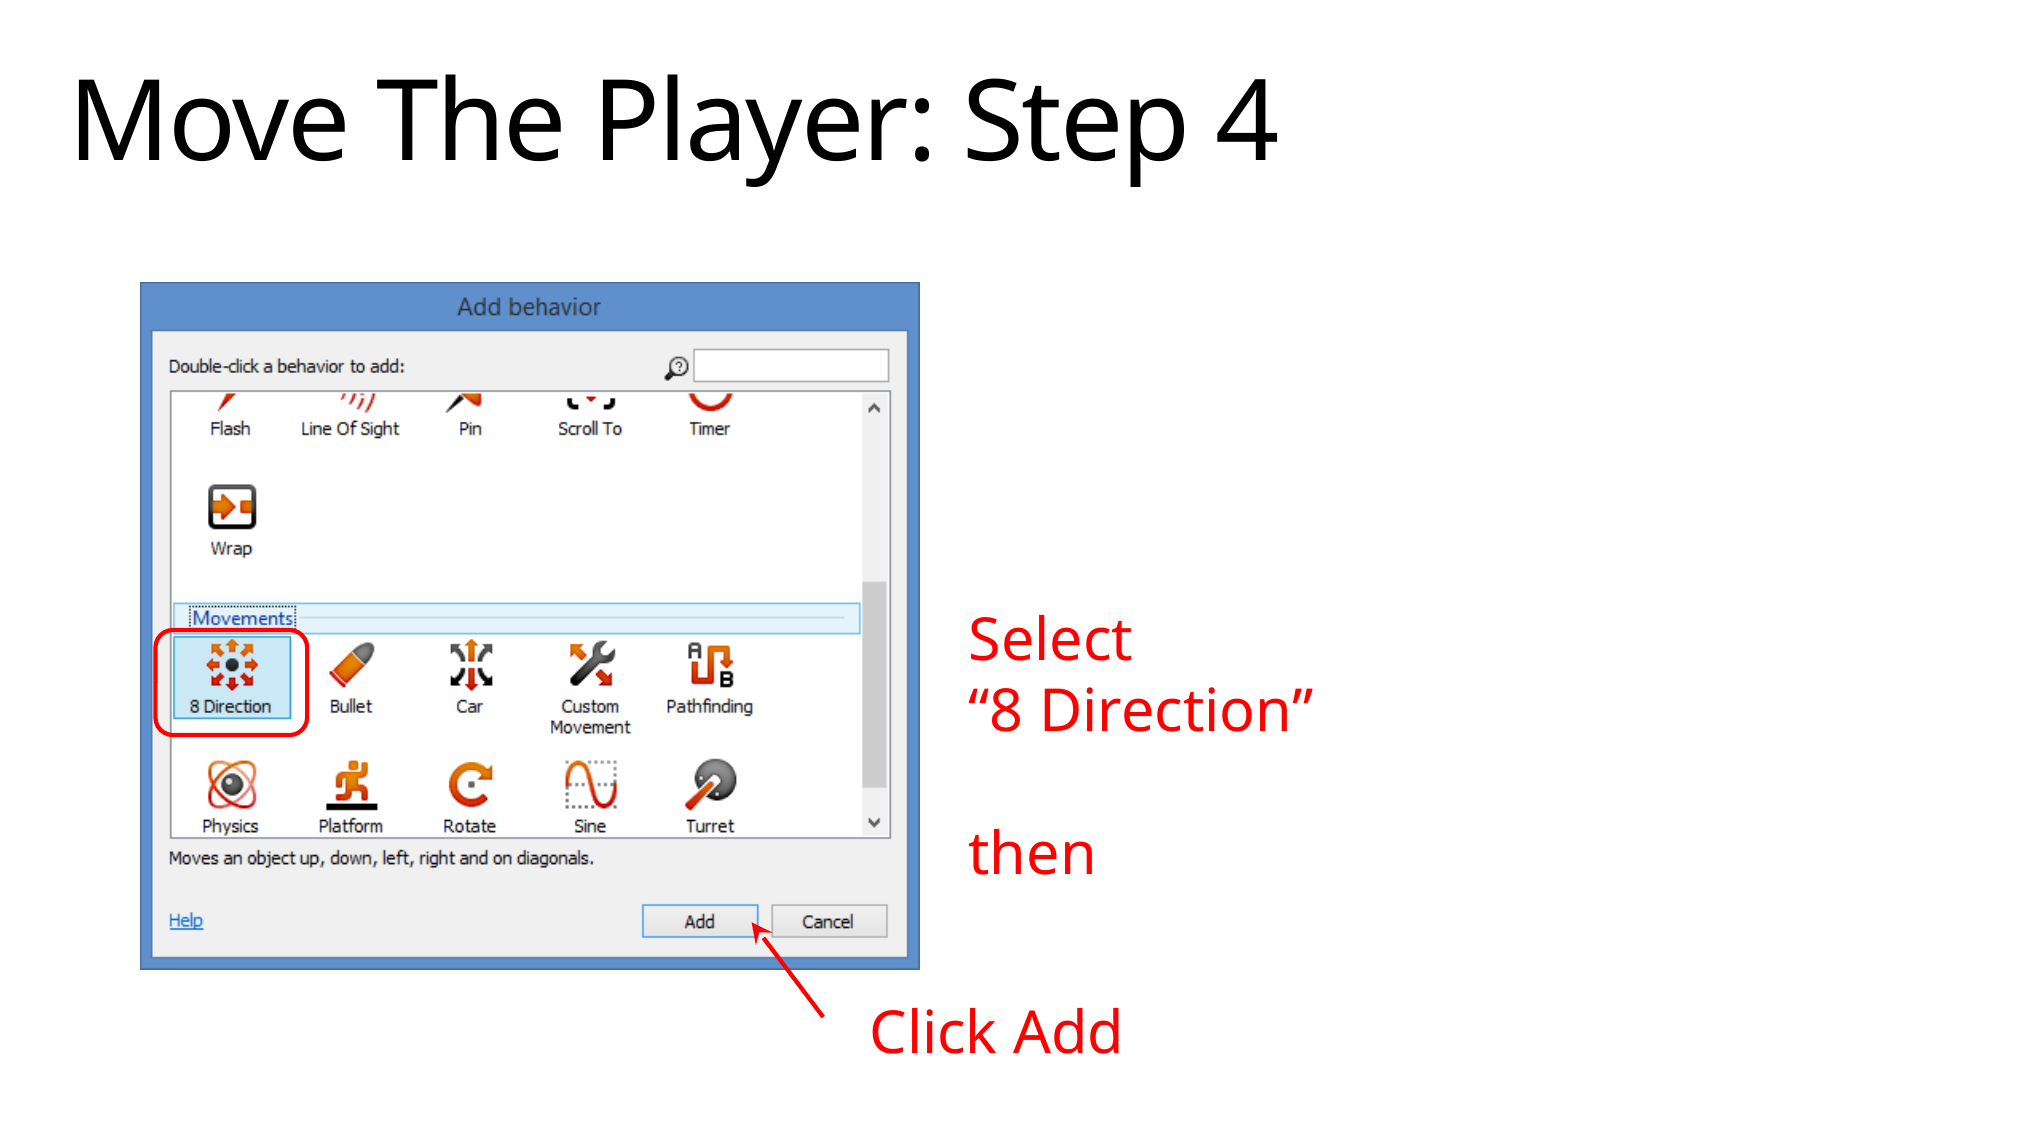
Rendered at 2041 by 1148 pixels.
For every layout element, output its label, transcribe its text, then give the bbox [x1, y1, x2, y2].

text_box Click Add [854, 986, 1140, 1073]
title Move The Player: Step 4 [45, 48, 1996, 199]
picture [140, 282, 920, 970]
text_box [751, 922, 824, 1018]
text_box Select “8 Direction” then [953, 593, 1329, 966]
